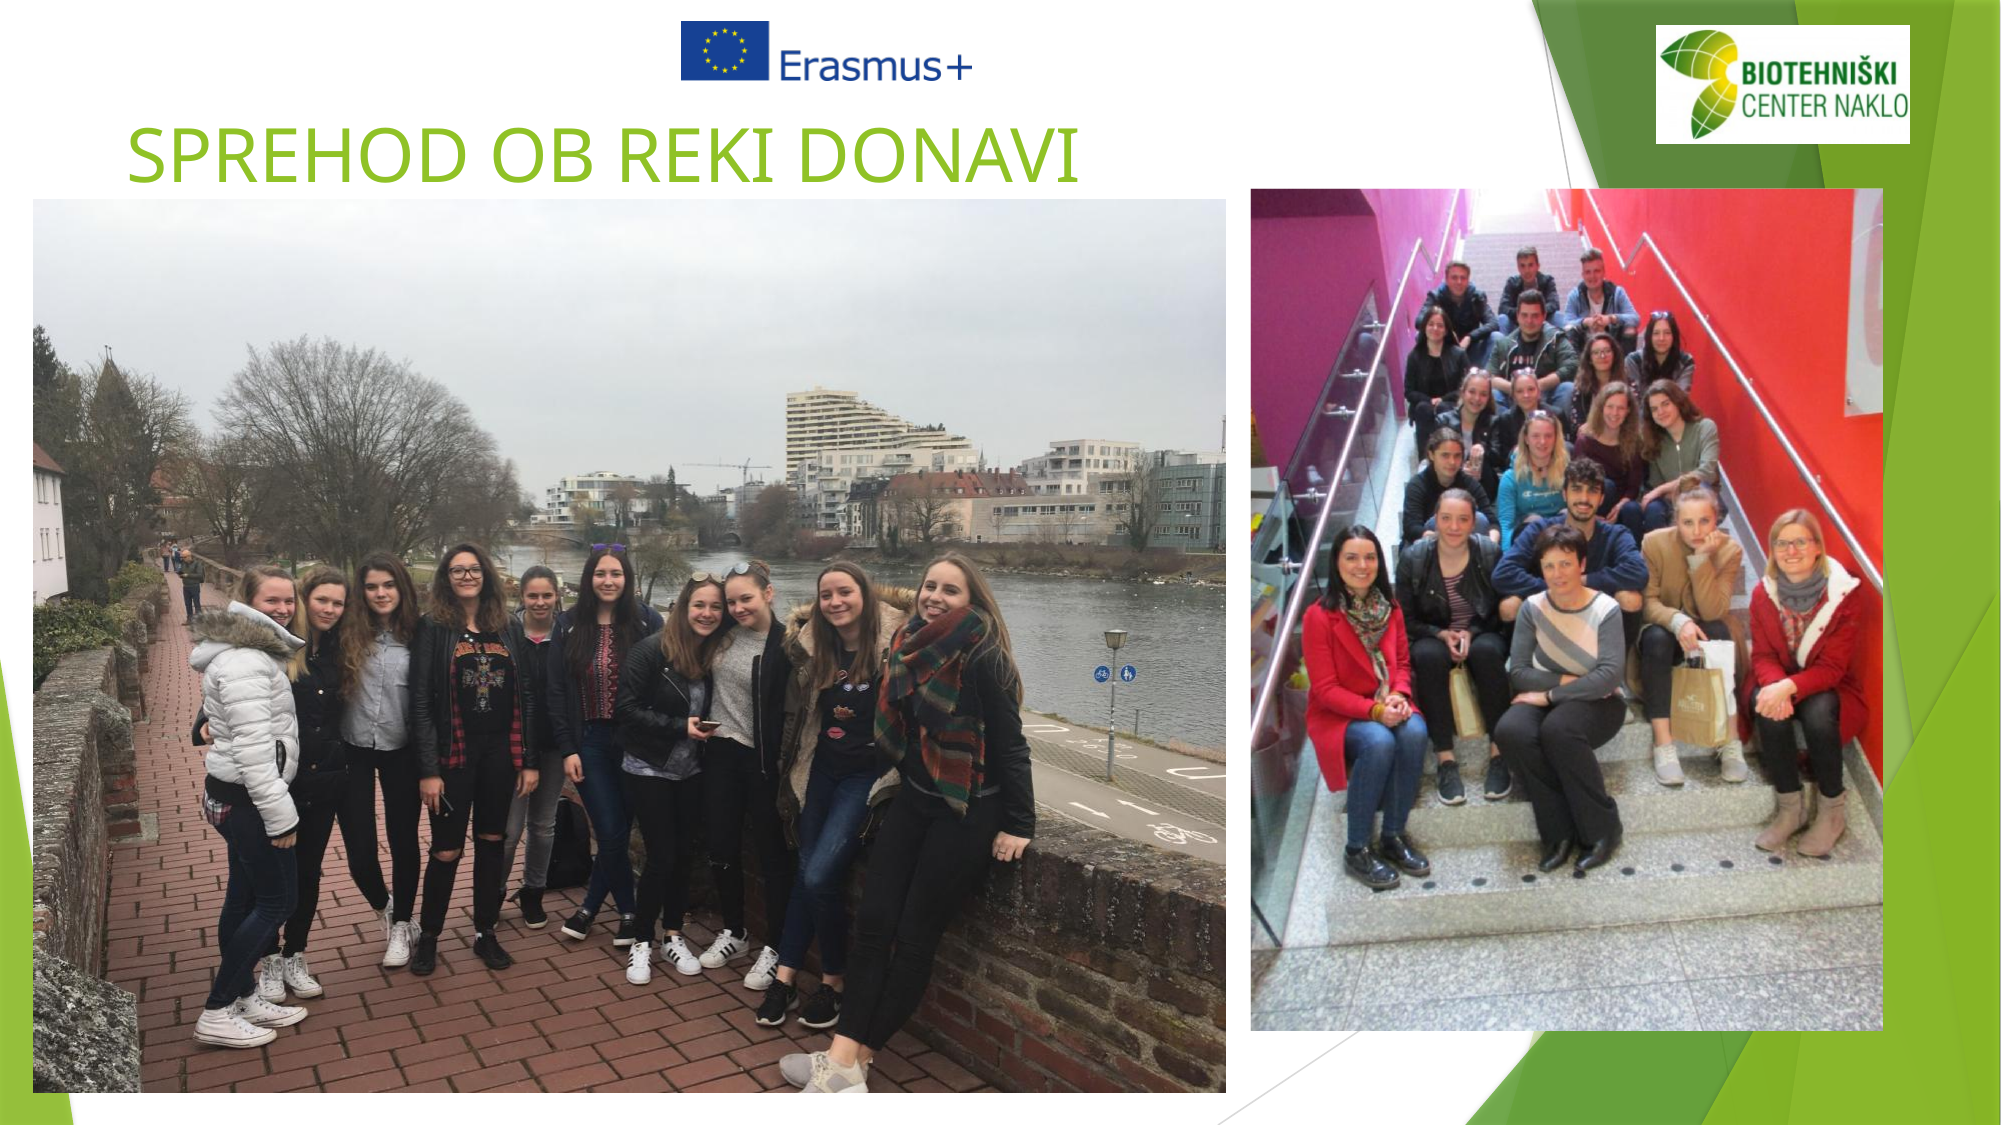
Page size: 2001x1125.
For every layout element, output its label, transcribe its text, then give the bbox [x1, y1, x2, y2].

picture [1655, 25, 1911, 145]
title SPREHOD OB REKI DONAVI [111, 99, 1522, 292]
picture [33, 189, 1988, 1094]
picture [680, 20, 972, 81]
